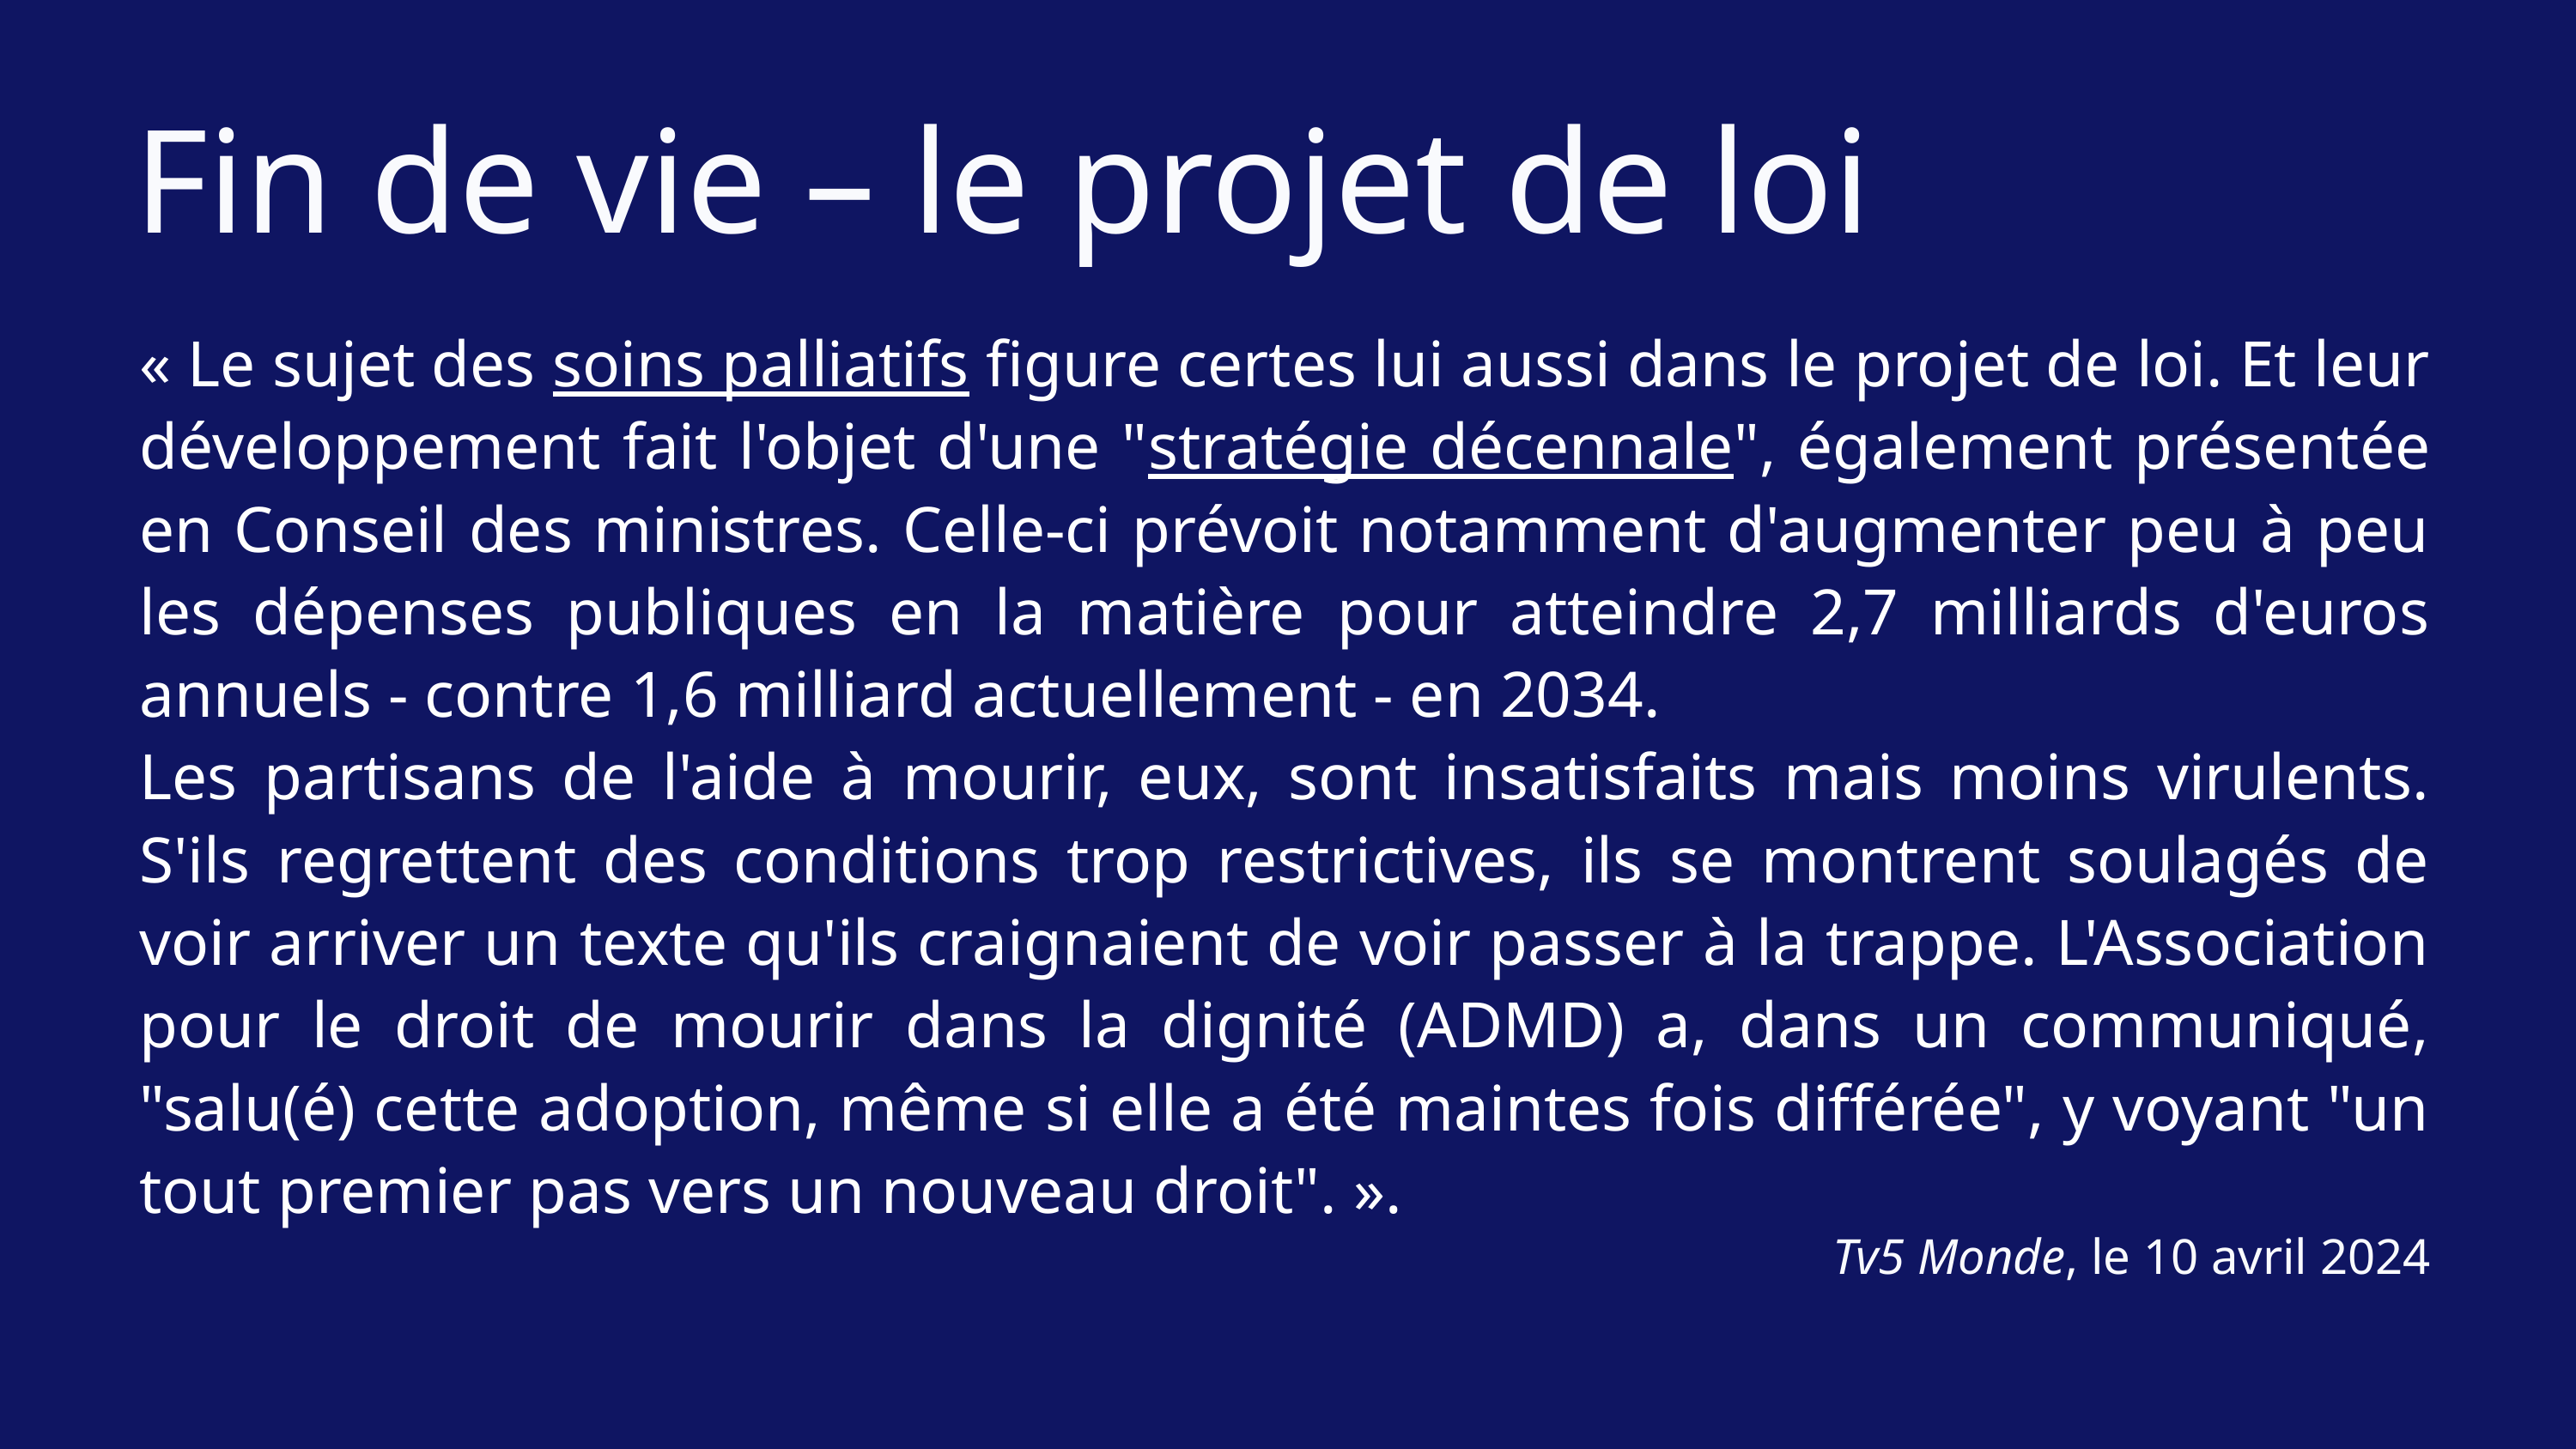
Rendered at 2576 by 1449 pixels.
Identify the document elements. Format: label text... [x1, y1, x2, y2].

text_box Fin de vie – le projet de loi [134, 104, 2190, 262]
text_box « Le sujet des soins palliatifs figure certes lui aussi dans le projet de loi. Et leur développement fait l'objet d'une "stratégie décennale", également présentée en Conseil des ministres. Celle-ci prévoit notamment d'augmenter peu à peu les dépenses publiques en la matière pour atteindre 2,7 milliards d'euros annuels - contre 1,6 milliard actuellement - en 2034. Les partisans de l'aide à mourir, eux, sont insatisfaits mais moins virulents. S'ils regrettent des conditions trop restrictives, ils se montrent soulagés de voir arriver un texte qu'ils craignaient de voir passer à la trappe. L'Association pour le droit de mourir dans la dignité (ADMD) a, dans un communiqué, "salu(é) cette adoption, même si elle a été maintes fois différée", y voyant "un tout premier pas vers un nouveau droit". ». Tv5 Monde, le 10 avril 2024 [139, 316, 2432, 1284]
